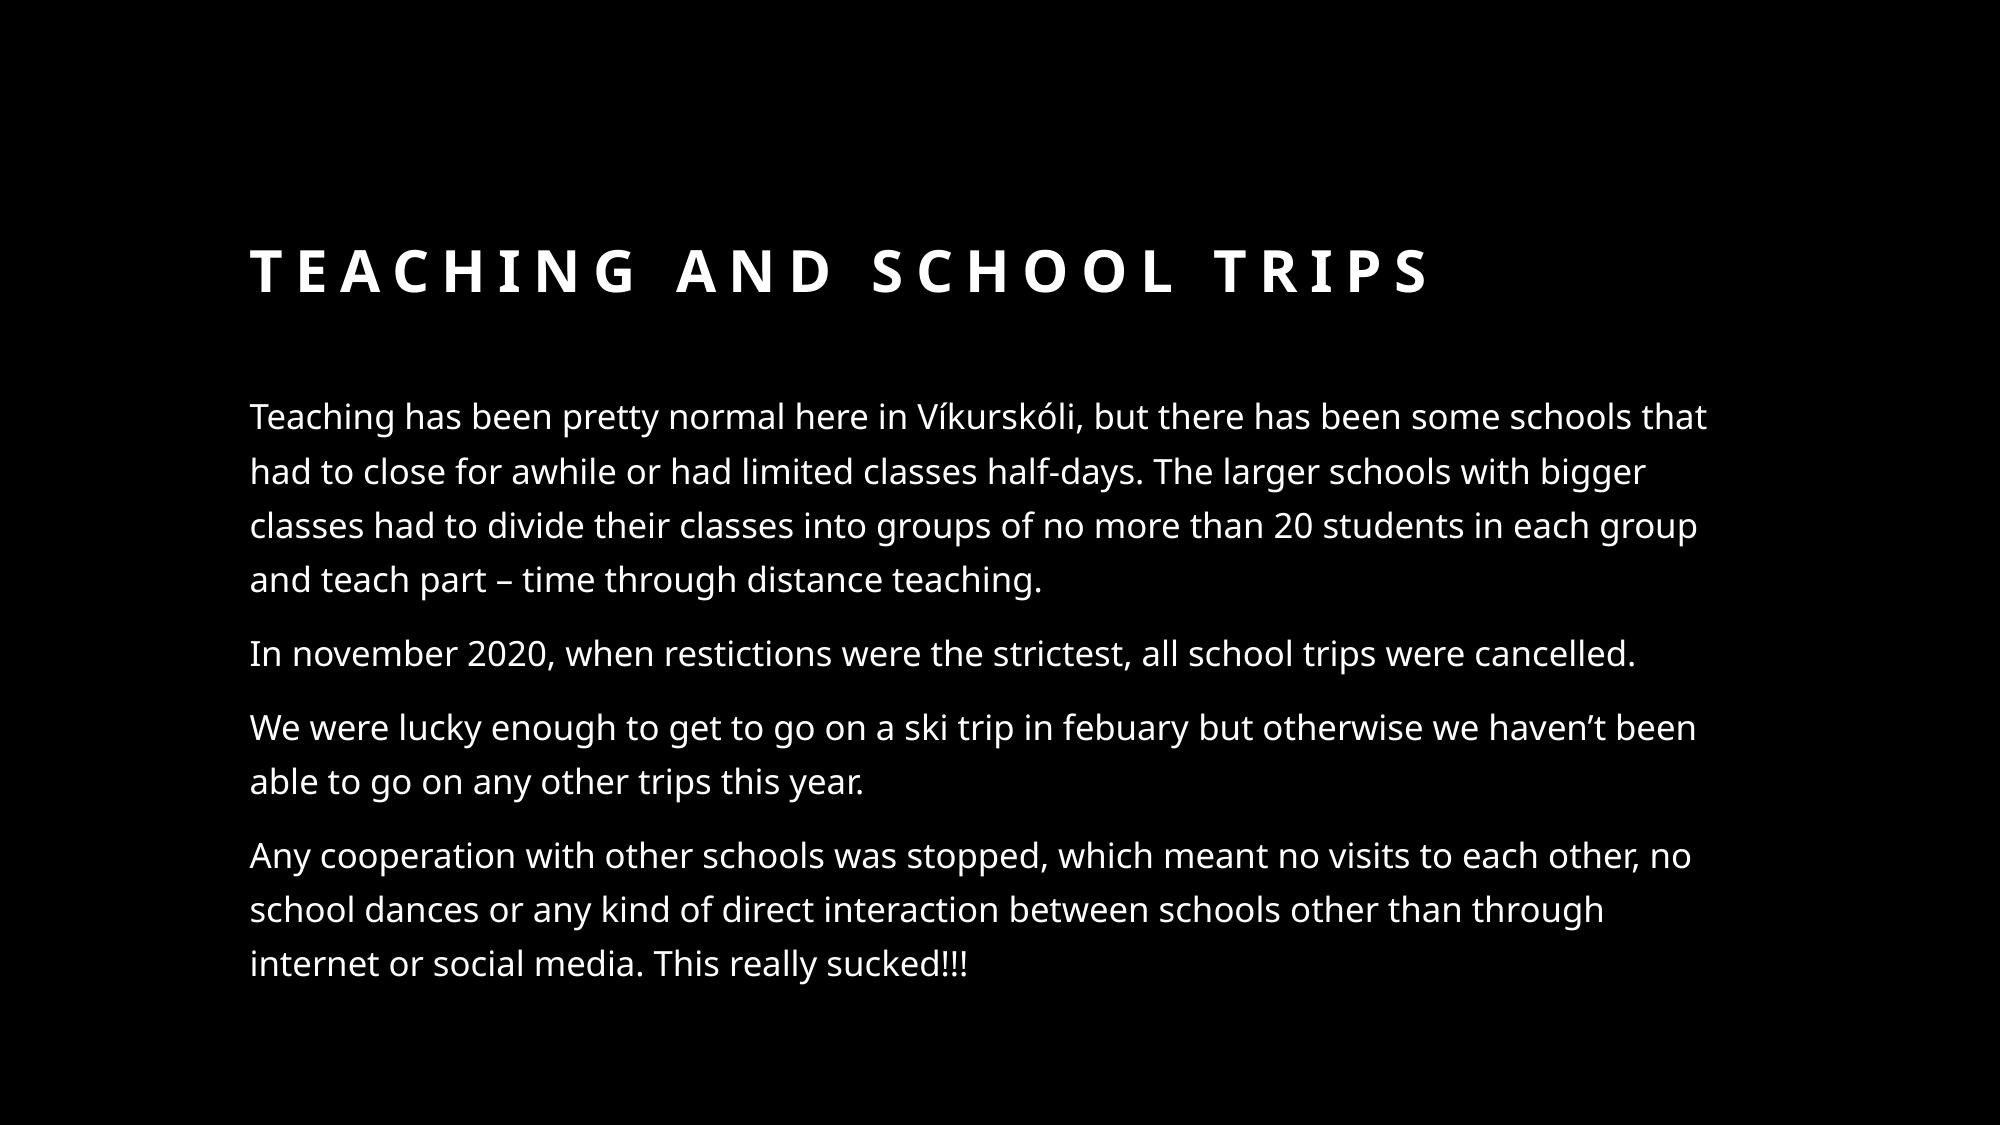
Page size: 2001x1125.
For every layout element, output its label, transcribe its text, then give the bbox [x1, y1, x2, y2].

title Teaching and school trips [234, 171, 1750, 313]
list Teaching has been pretty normal here in Víkurskóli, but there has been some schools that had to close for awhile or had limited classes half-days. The larger schools with bigger classes had to divide their classes into groups of no more than 20 students in each group and teach part – time through distance teaching. In november 2020, when restictions were the strictest, all school trips were cancelled. We were lucky enough to get to go on a ski trip in febuary but otherwise we haven’t been able to go on any other trips this year. Any cooperation with other schools was stopped, which meant no visits to each other, no school dances or any kind of direct interaction between schools other than through internet or social media. This really sucked!!! [234, 375, 1750, 1000]
